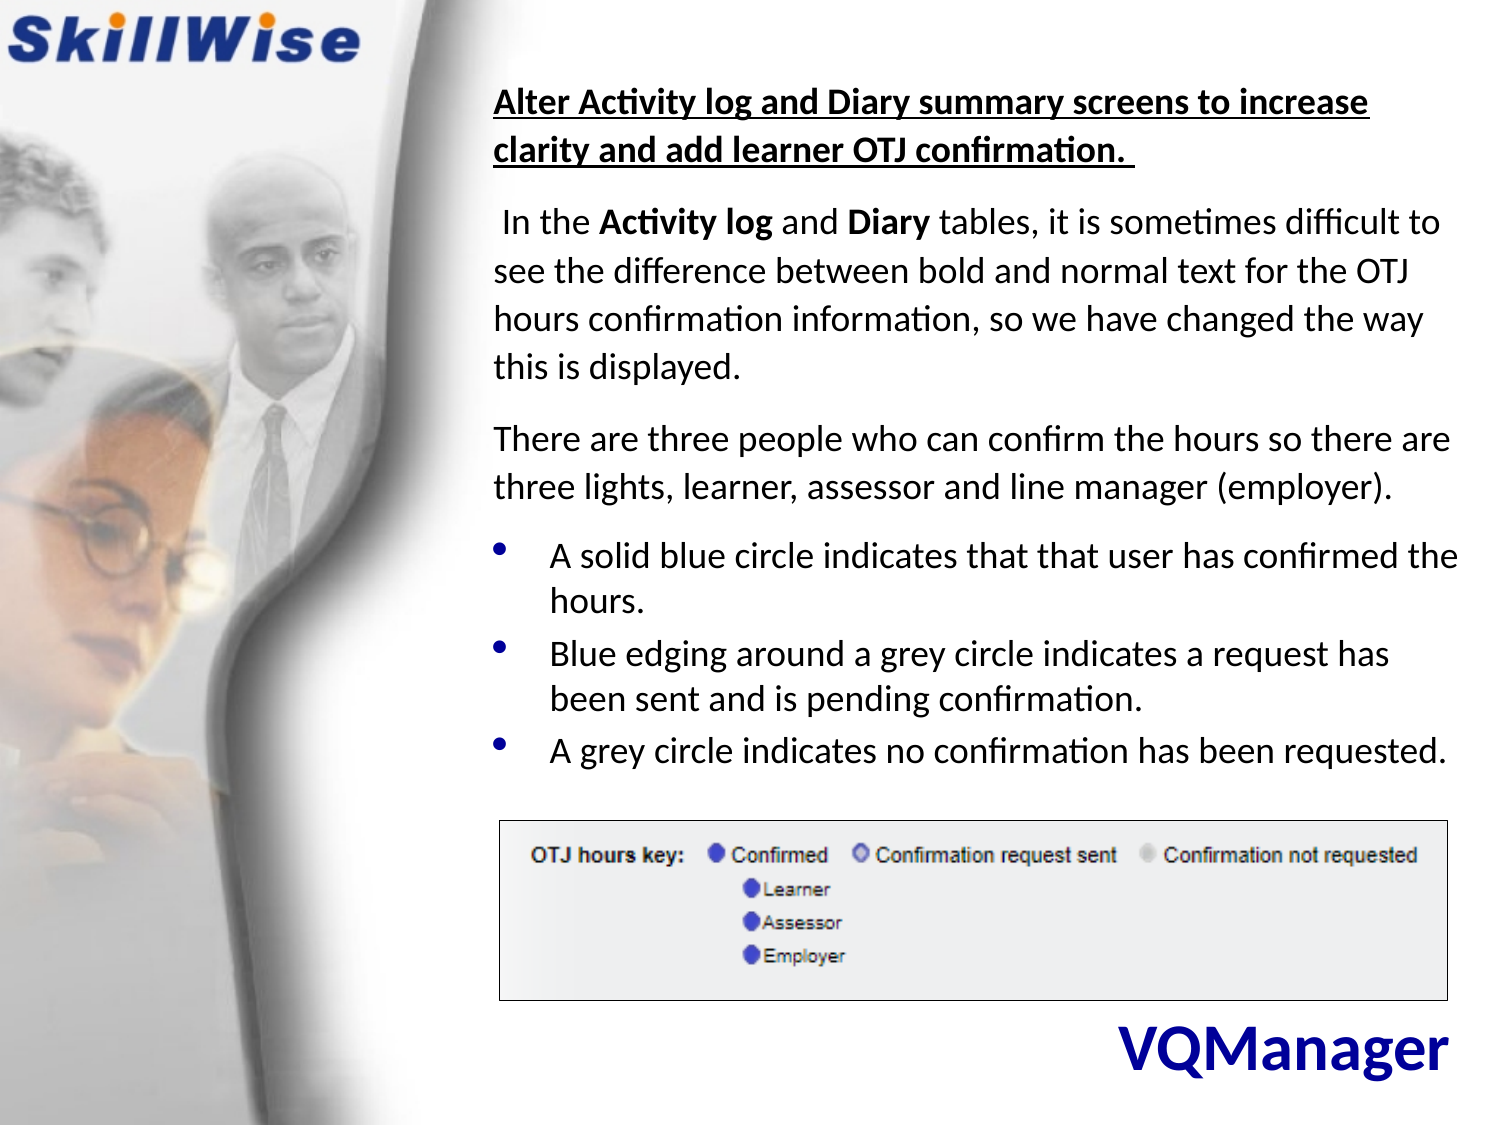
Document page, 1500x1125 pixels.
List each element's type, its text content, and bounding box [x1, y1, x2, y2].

picture [0, 0, 1500, 1125]
list Alter Activity log and Diary summary screens to increase clarity and add learner OTJ confirmation. In the Activity log and Diary tables, it is sometimes difficult to see the difference between bold and normal text for the OTJ hours confirmation information, so we have changed the way this is displayed. There are three people who can confirm the hours so there are three lights, learner, assessor and line manager (employer). A solid blue circle indicates that that user has confirmed the hours. Blue edging around a grey circle indicates a request has been sent and is pending confirmation. A grey circle indicates no confirmation has been requested. [478, 66, 1483, 421]
title VQManager [474, 962, 1500, 1125]
